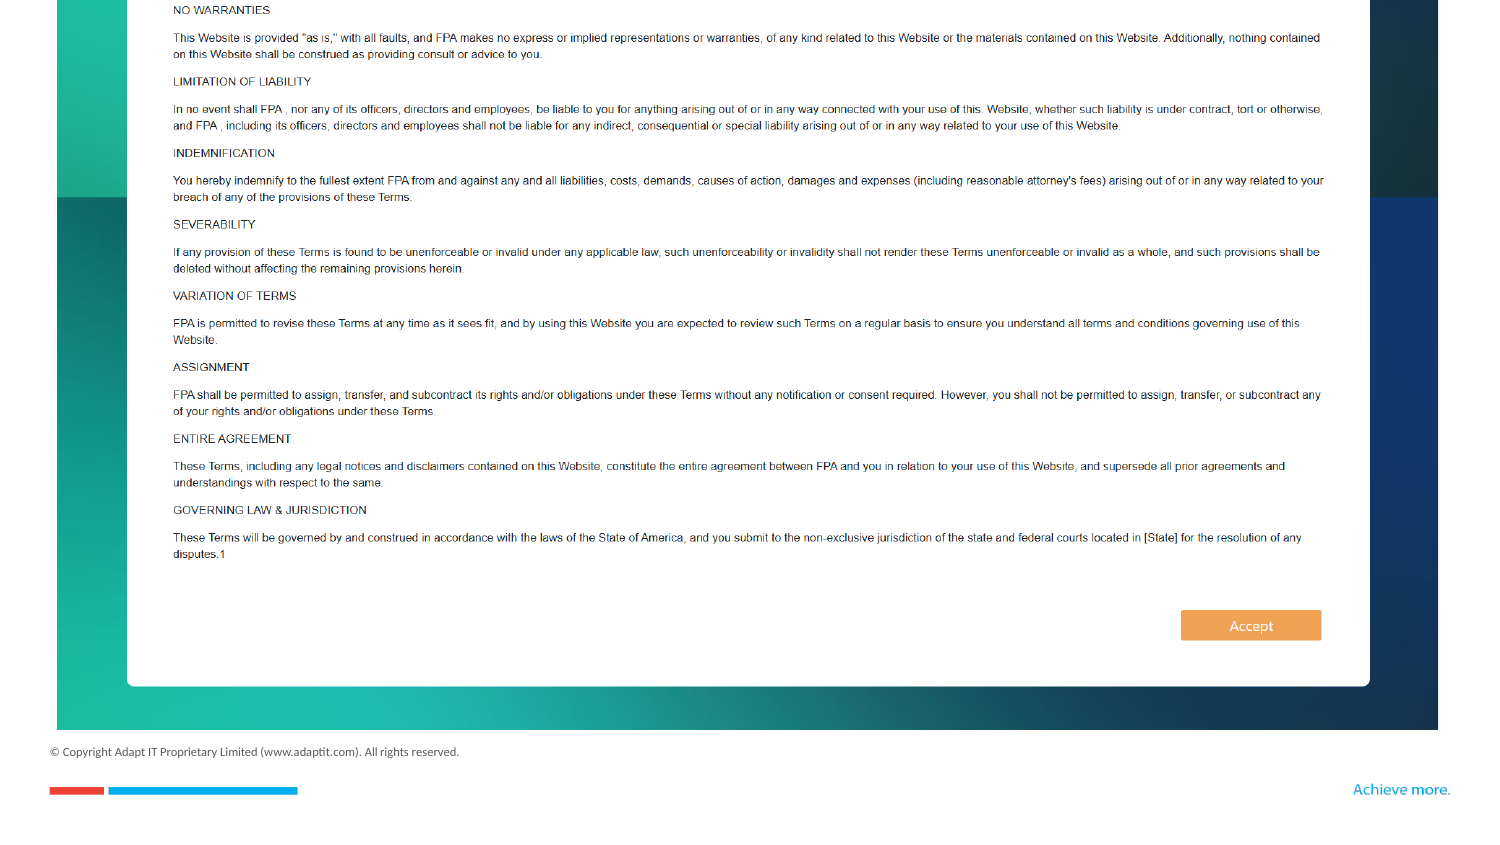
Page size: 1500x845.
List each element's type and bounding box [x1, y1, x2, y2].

picture [49, 783, 1371, 795]
picture [1374, 783, 1450, 795]
picture [57, 0, 1439, 730]
